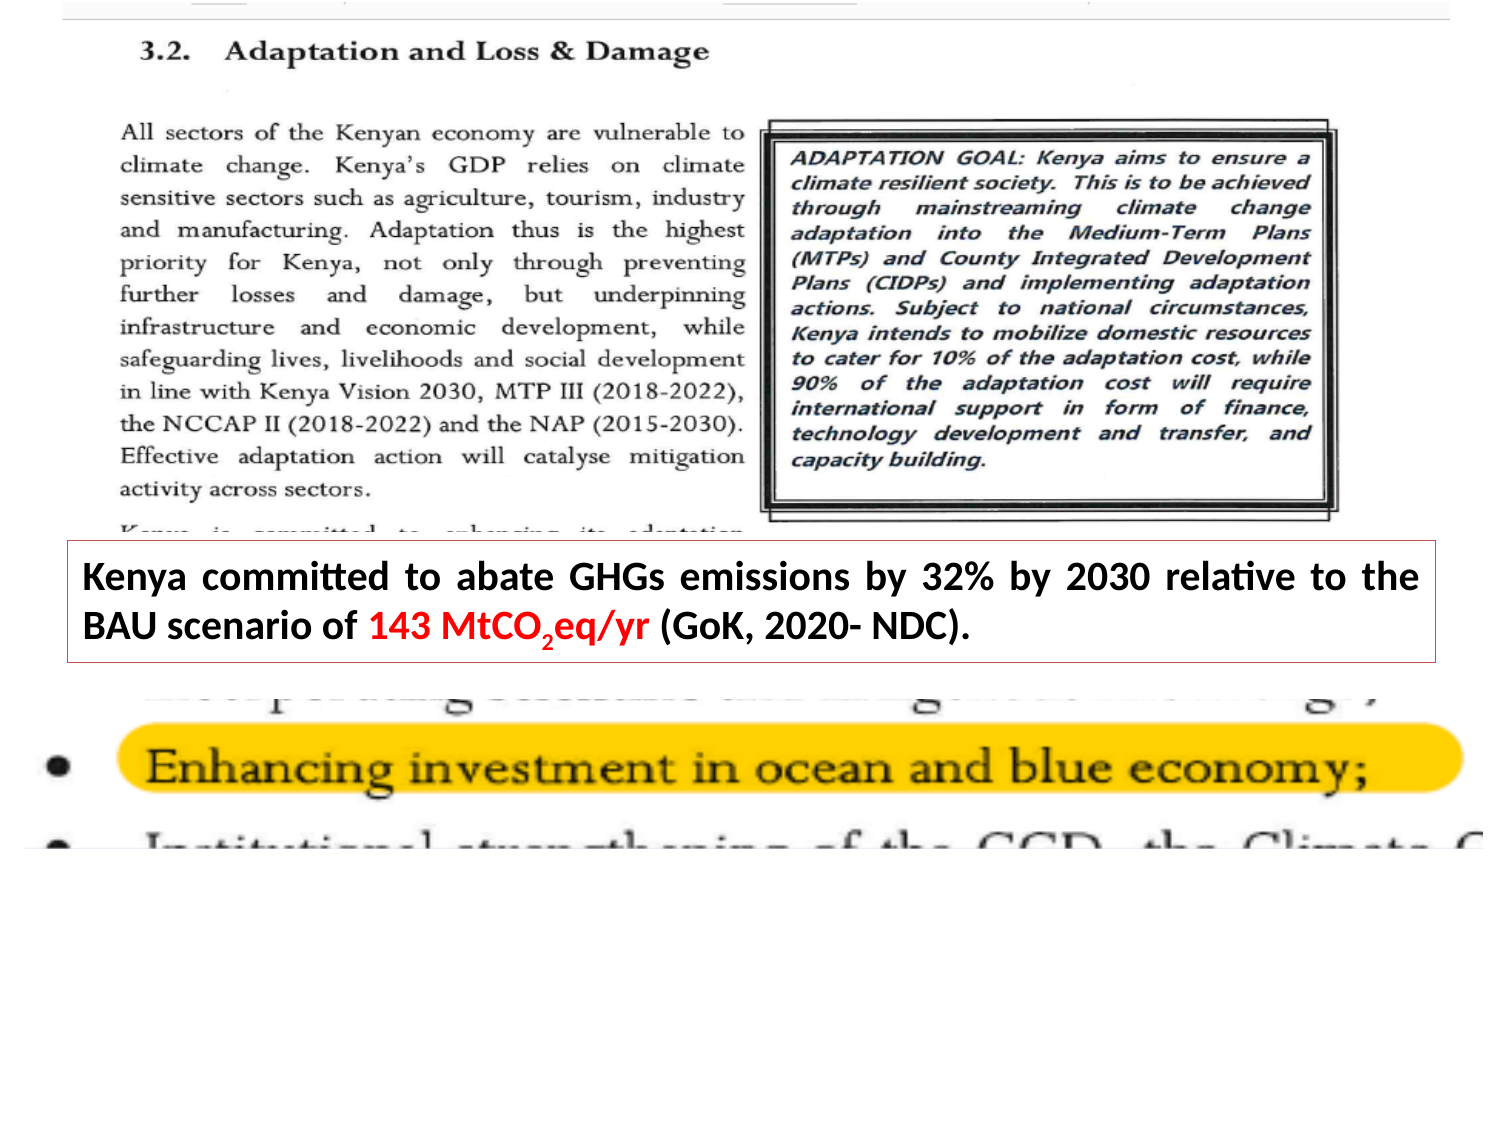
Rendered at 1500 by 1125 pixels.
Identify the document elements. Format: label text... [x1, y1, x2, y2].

text_box Kenya committed to abate GHGs emissions by 32% by 2030 relative to the BAU scenario of 143 MtCO2eq/yr (GoK, 2020- NDC). [67, 540, 1436, 663]
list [62, 1, 1451, 532]
picture [24, 699, 1484, 849]
